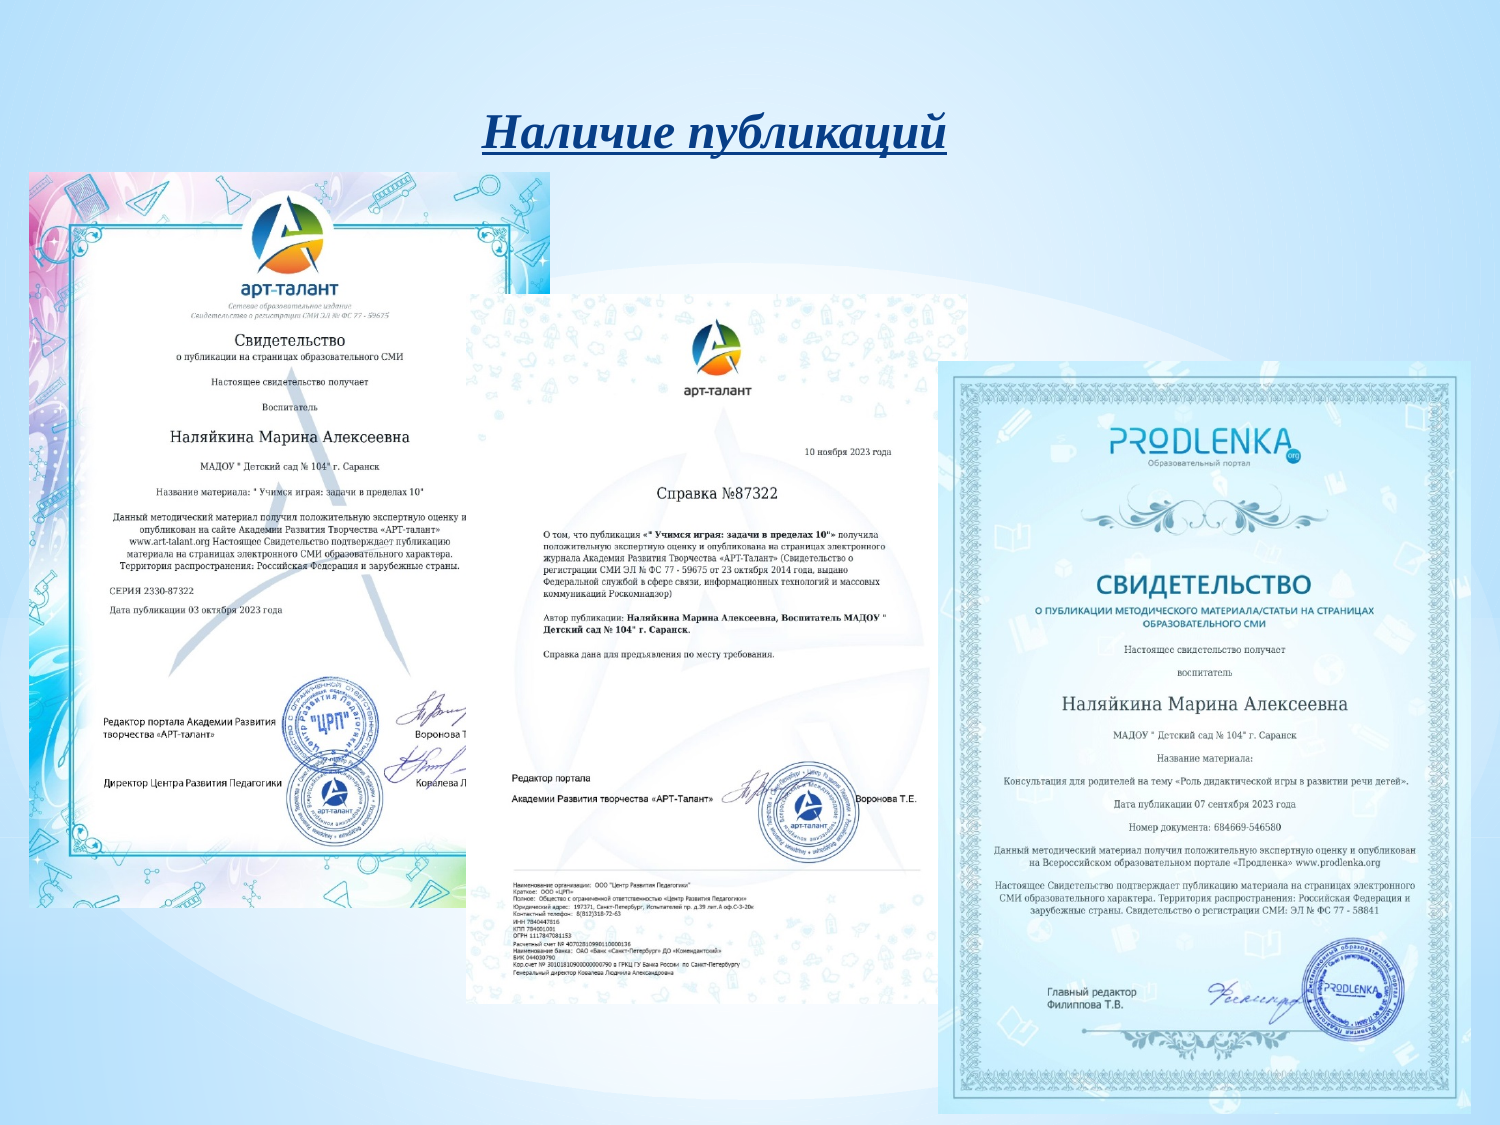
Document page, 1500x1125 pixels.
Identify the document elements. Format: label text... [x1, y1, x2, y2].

picture [29, 172, 550, 909]
picture [938, 361, 1471, 1114]
title Наличие публикаций [253, 42, 1176, 167]
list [466, 294, 968, 1004]
